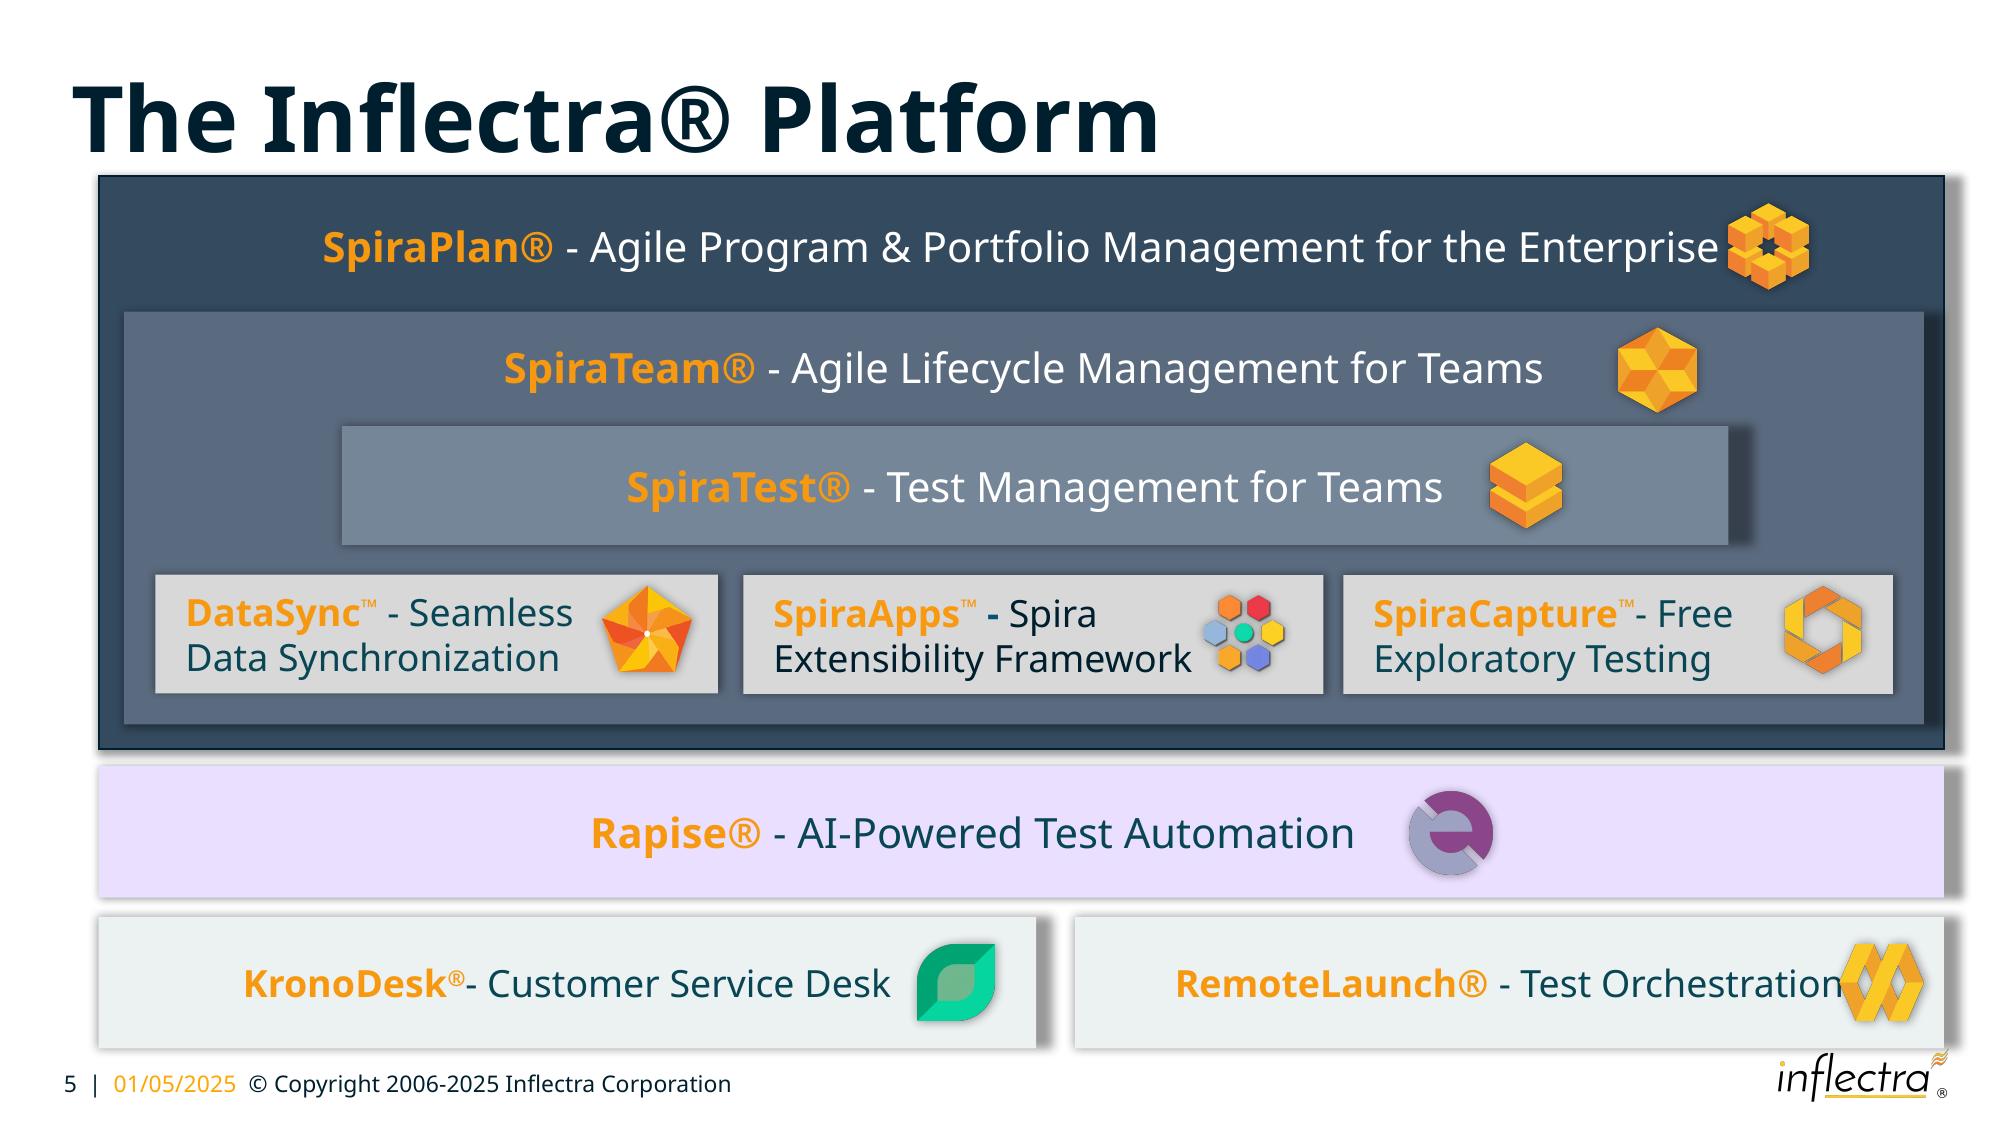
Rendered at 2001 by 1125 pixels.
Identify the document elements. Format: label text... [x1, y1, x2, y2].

picture [1773, 1045, 1952, 1106]
picture [1203, 591, 1287, 676]
picture [1409, 791, 1493, 876]
text_box DataSync™ - Seamless Data Synchronization [155, 574, 718, 694]
text_box KronoDesk®- Customer Service Desk [98, 916, 1037, 1049]
picture [1484, 442, 1568, 529]
picture [602, 586, 692, 672]
text_box Rapise® - AI-Powered Test Automation [98, 766, 1944, 898]
text_box RemoteLaunch® - Test Orchestration [1074, 916, 1944, 1049]
text_box SpiraCapture™- Free Exploratory Testing [1343, 575, 1893, 694]
text_box SpiraApps™ - Spira Extensibility Framework [743, 575, 1324, 694]
picture [1839, 944, 1925, 1022]
picture [1779, 586, 1868, 674]
text_box SpiraTeam® - Agile Lifecycle Management for Teams [123, 311, 1924, 725]
picture [917, 944, 995, 1021]
text_box SpiraTest® - Test Management for Teams [341, 426, 1729, 545]
title The Inflectra® Platform [55, 59, 1863, 186]
picture [1617, 327, 1697, 413]
text_box SpiraPlan® - Agile Program & Portfolio Management for the Enterprise [98, 175, 1944, 749]
picture [1728, 202, 1810, 290]
